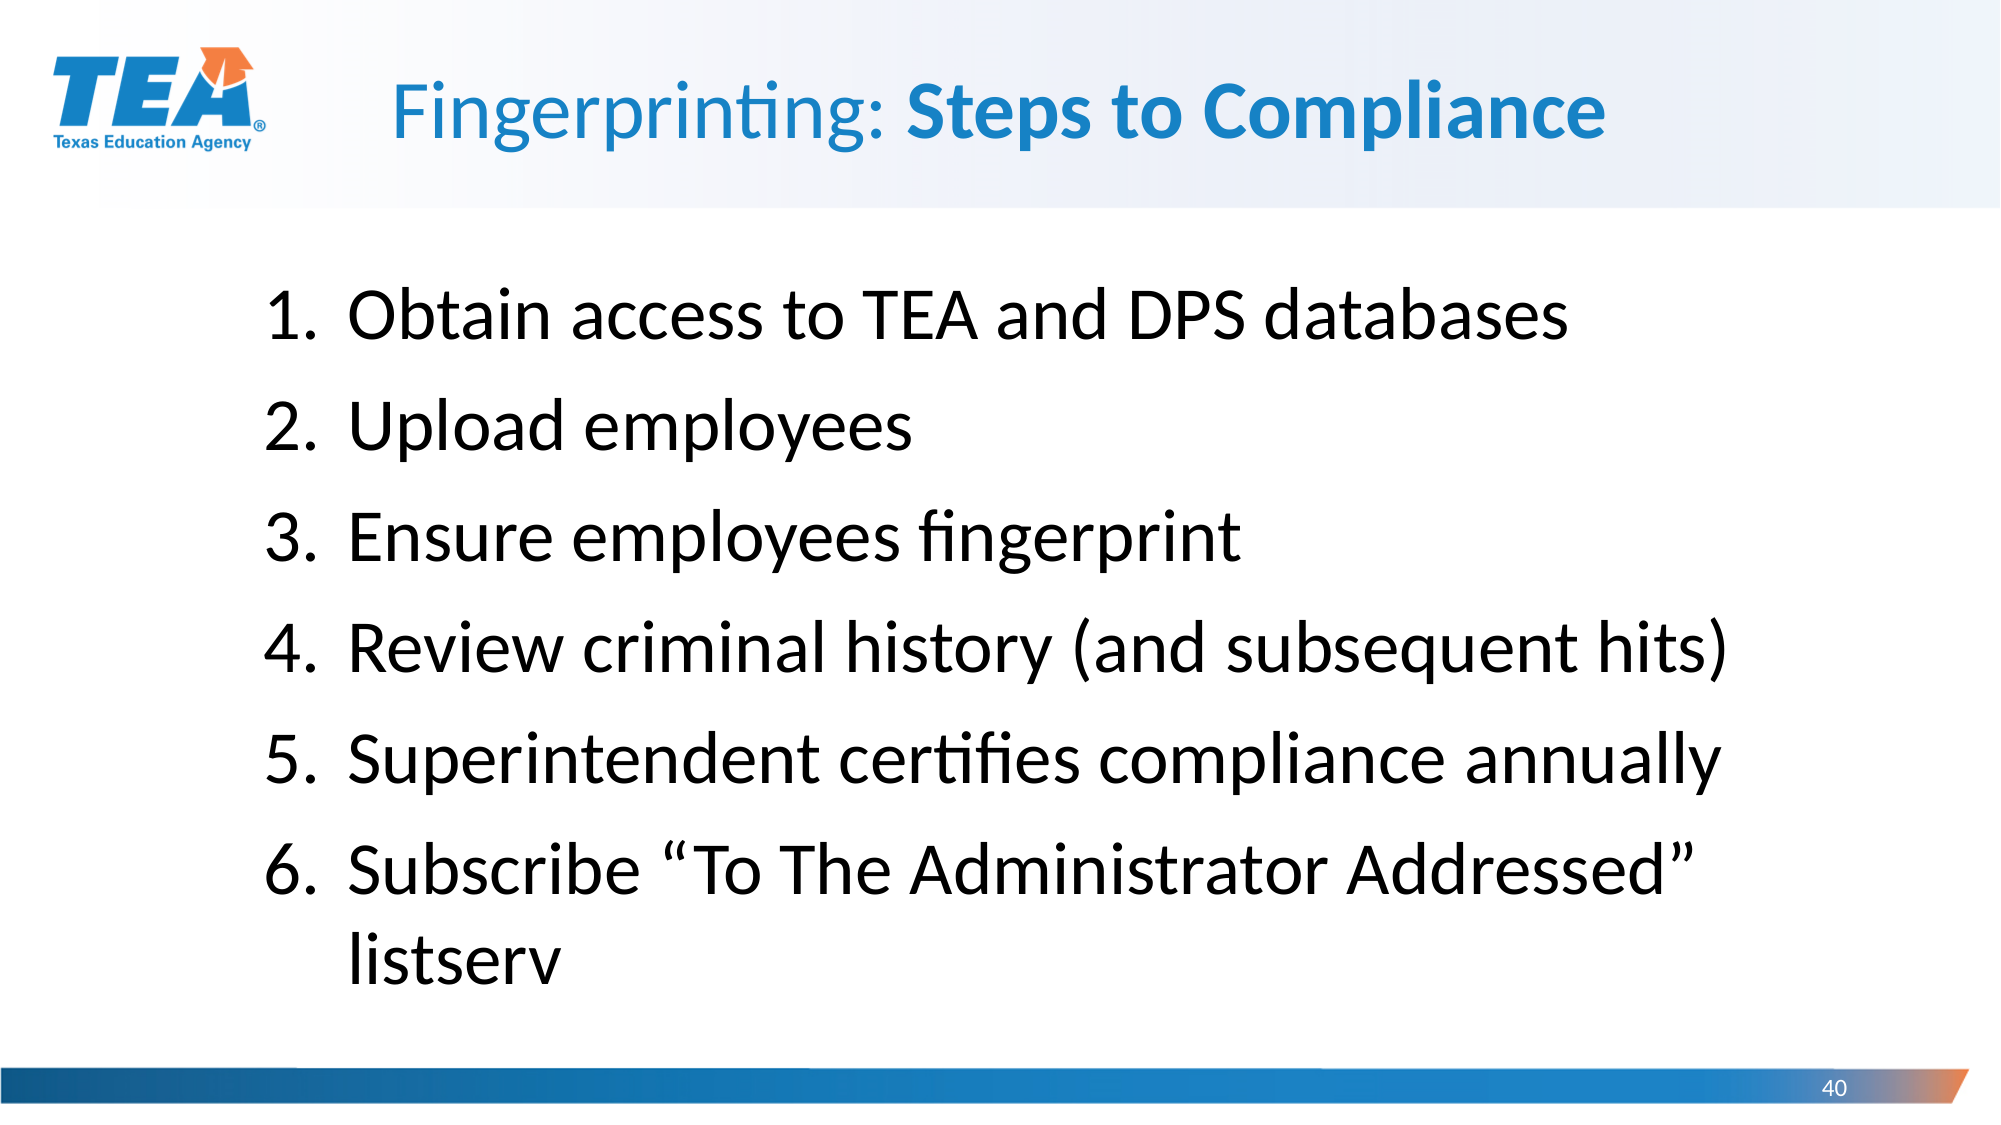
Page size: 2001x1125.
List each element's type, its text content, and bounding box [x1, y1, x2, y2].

slide_number 40 [1412, 1071, 1863, 1103]
picture [0, 0, 2001, 1125]
text_box Fingerprinting: Steps to Compliance [363, 47, 1637, 187]
text_box Obtain access to TEA and DPS databases Upload employees Ensure employees fingerprint Review criminal history (and subsequent hits) Superintendent certifies compliance annually Subscribe “To The Administrator Addressed” listserv [248, 257, 1752, 954]
